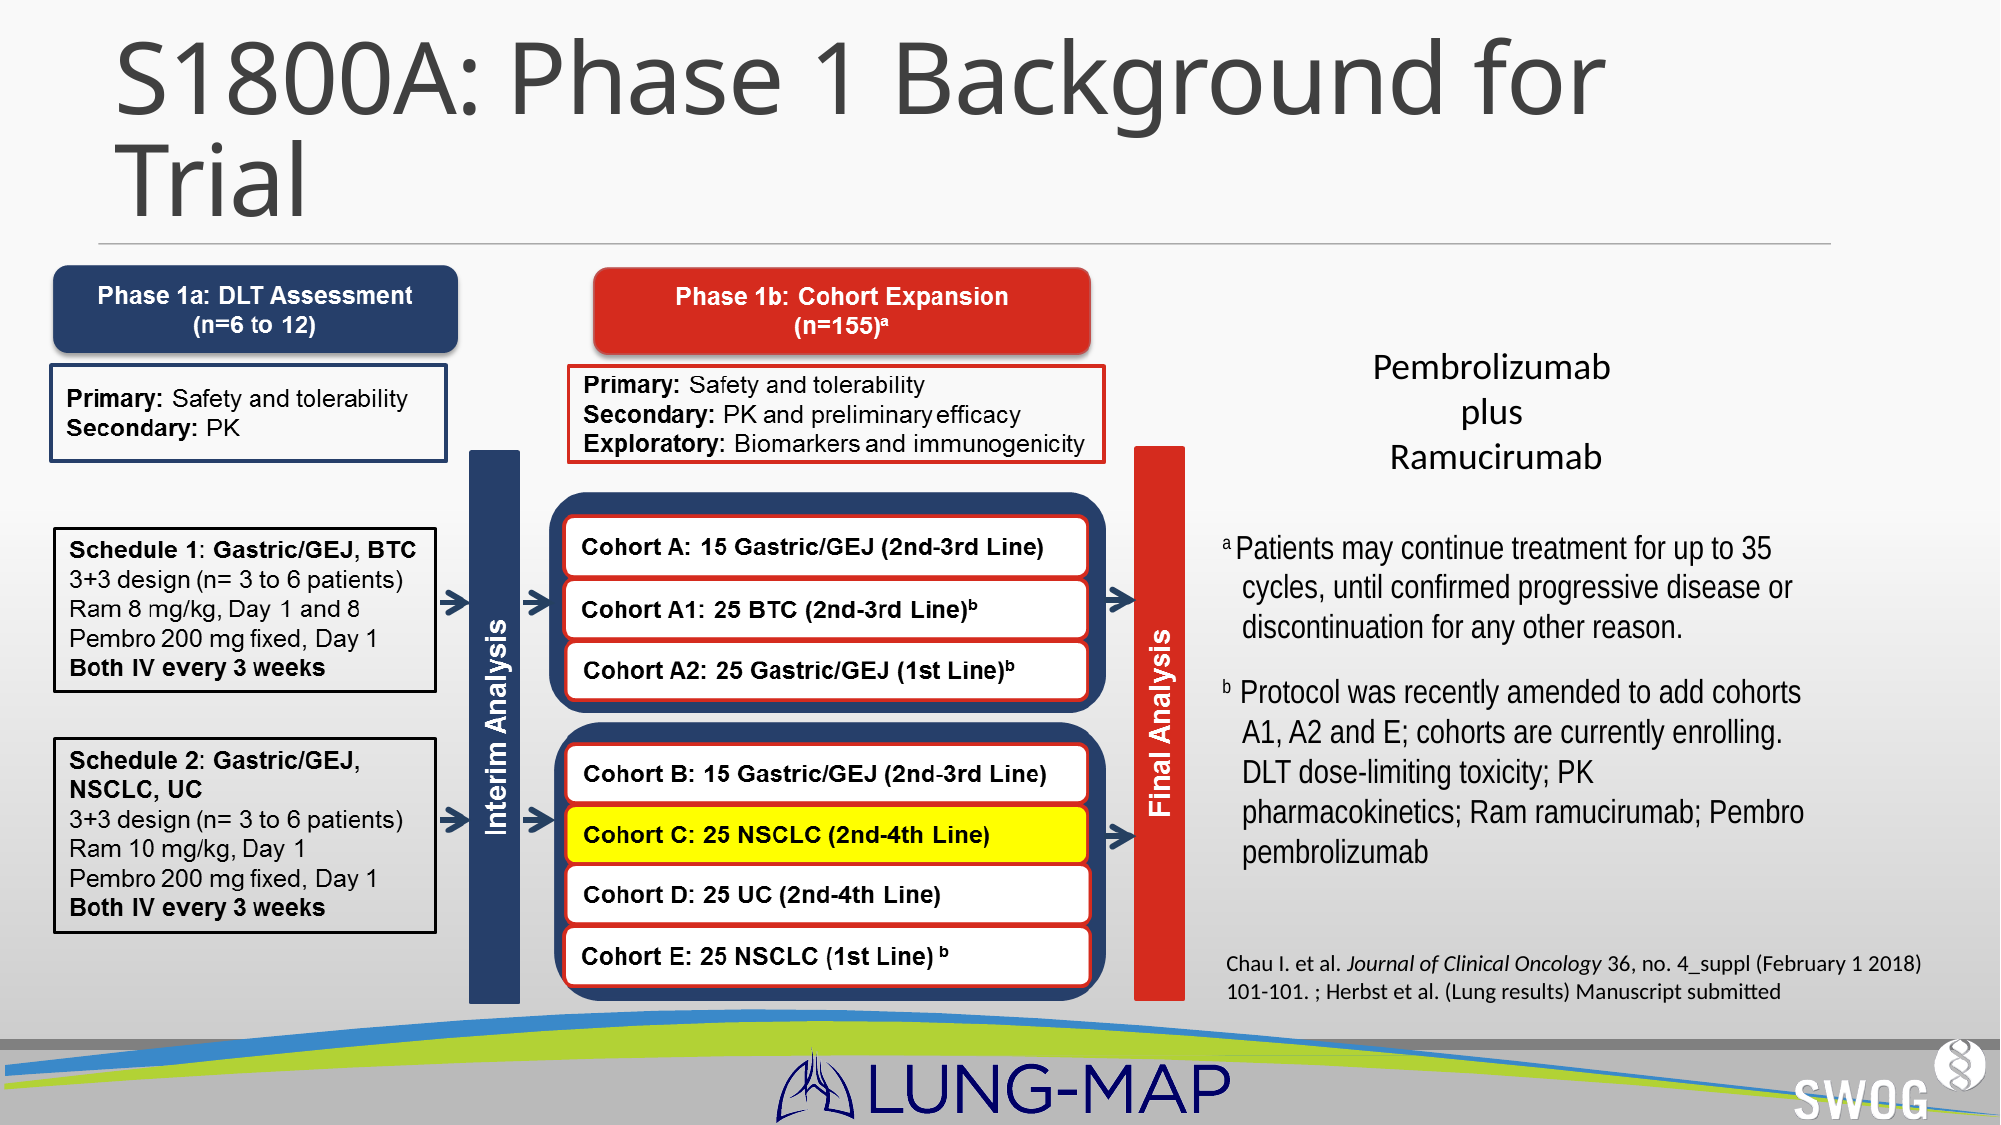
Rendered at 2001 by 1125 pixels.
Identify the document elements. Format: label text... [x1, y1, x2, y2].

picture [1794, 1039, 1986, 1120]
text_box Pembrolizumab plus Ramucirumab [1202, 334, 1797, 485]
picture [45, 262, 1194, 1004]
text_box Chau I. et al. Journal of Clinical Oncology 36, no. 4_suppl (February 1 2018) 101-101. ; Herbst et al. (Lung results) Manuscript submitted [1211, 941, 1980, 1012]
text_box a Patients may continue treatment for up to 35 cycles, until confirmed progressive disease or discontinuation for any other reason. b Protocol was recently amended to add cohorts A1, A2 and E; cohorts are currently enrolling. DLT dose-limiting toxicity; PK pharmacokinetics; Ram ramucirumab; Pembro pembrolizumab [1207, 518, 1830, 878]
picture [578, 1041, 1422, 1125]
title S1800A: Phase 1 Background for Trial [99, 5, 1830, 245]
